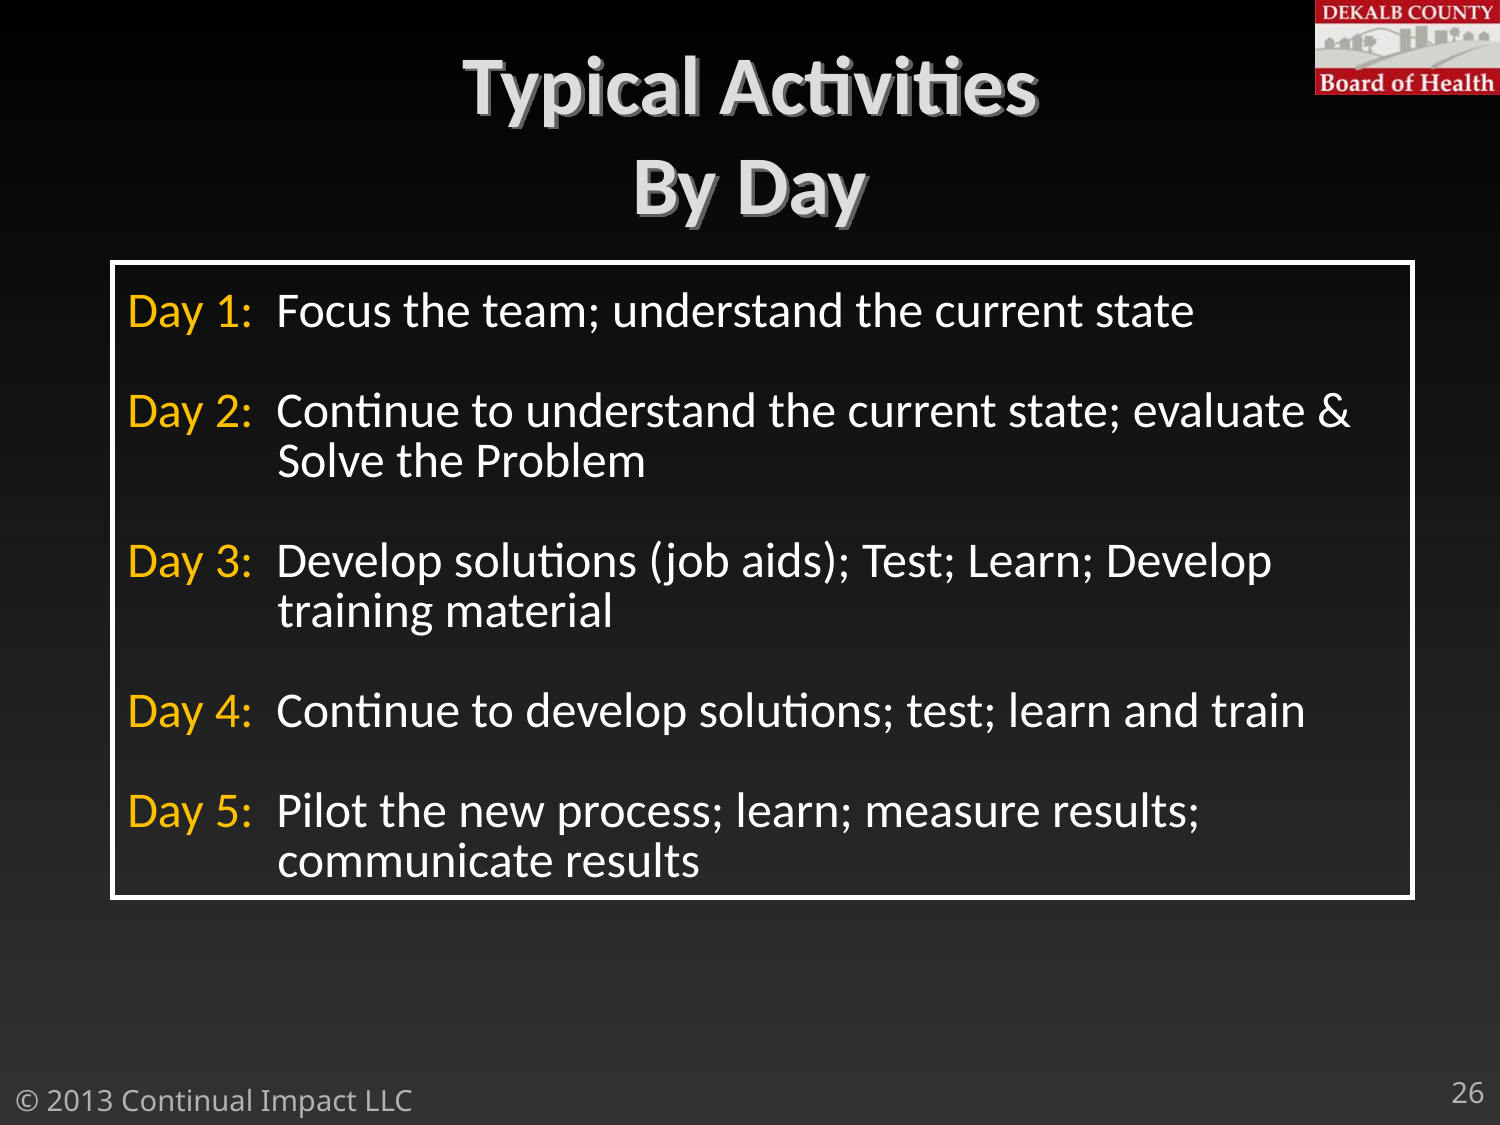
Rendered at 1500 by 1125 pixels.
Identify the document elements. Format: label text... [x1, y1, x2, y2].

table_header Day 1: Focus the team; understand the current state Day 2: Continue to understand the current state; evaluate & Solve the Problem Day 3: Develop solutions (job aids); Test; Learn; Develop training material Day 4: Continue to develop solutions; test; learn and train Day 5: Pilot the new process; learn; measure results; communicate results [115, 265, 1410, 895]
title Typical Activities By Day [75, 37, 1425, 225]
slide_number 26 [1149, 1067, 1500, 1125]
picture [1315, 0, 1500, 95]
